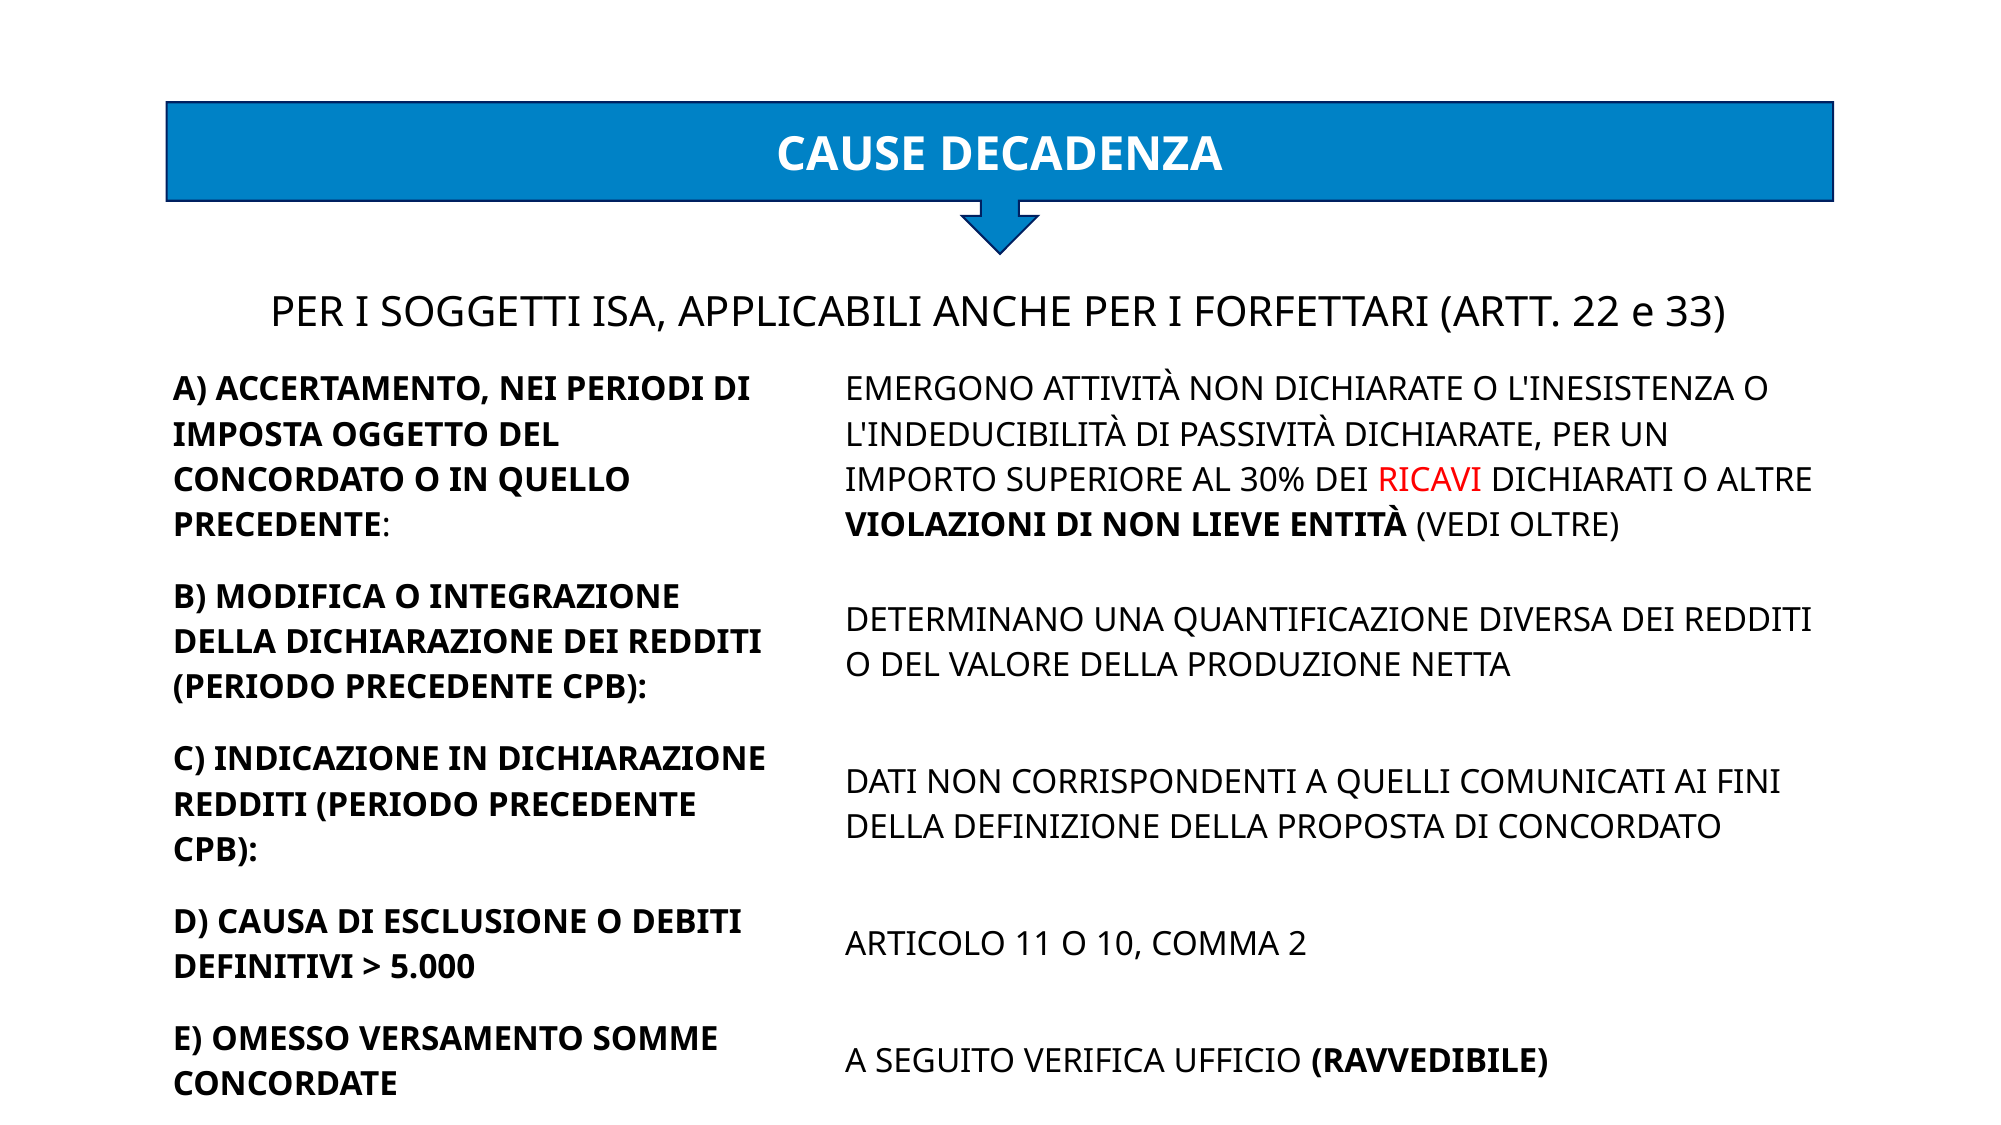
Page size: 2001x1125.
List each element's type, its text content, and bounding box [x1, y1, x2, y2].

table_header PER I SOGGETTI ISA, APPLICABILI ANCHE PER I FORFETTARI (ARTT. 22 e 33) [138, 269, 1858, 351]
table_cell ARTICOLO 11 O 10, COMMA 2 [811, 885, 1858, 1001]
table_cell E) OMESSO VERSAMENTO SOMME CONCORDATE [138, 1002, 809, 1118]
table_cell B) MODIFICA O INTEGRAZIONE DELLA DICHIARAZIONE DEI REDDITI (PERIODO PRECEDENTE CPB): [138, 560, 809, 721]
table_cell A SEGUITO VERIFICA UFFICIO (RAVVEDIBILE) [811, 1002, 1858, 1118]
table_cell C) INDICAZIONE IN DICHIARAZIONE REDDITI (PERIODO PRECEDENTE CPB): [138, 723, 809, 883]
table_cell DETERMINANO UNA QUANTIFICAZIONE DIVERSA DEI REDDITI O DEL VALORE DELLA PRODUZIONE NETTA [811, 560, 1858, 721]
table_cell DATI NON CORRISPONDENTI A QUELLI COMUNICATI AI FINI DELLA DEFINIZIONE DELLA PROPOSTA DI CONCORDATO [811, 723, 1858, 883]
table_cell A) ACCERTAMENTO, NEI PERIODI DI IMPOSTA OGGETTO DEL CONCORDATO O IN QUELLO PRECEDENTE: [138, 353, 809, 559]
text_box CAUSE DECADENZA [165, 100, 1835, 257]
table_cell EMERGONO ATTIVITÀ NON DICHIARATE O L'INESISTENZA O L'INDEDUCIBILITÀ DI PASSIVITÀ DICHIARATE, PER UN IMPORTO SUPERIORE AL 30% DEI RICAVI DICHIARATI O ALTRE VIOLAZIONI DI NON LIEVE ENTITÀ (VEDI OLTRE) [811, 353, 1858, 559]
table_cell D) CAUSA DI ESCLUSIONE O DEBITI DEFINITIVI > 5.000 [138, 885, 809, 1001]
